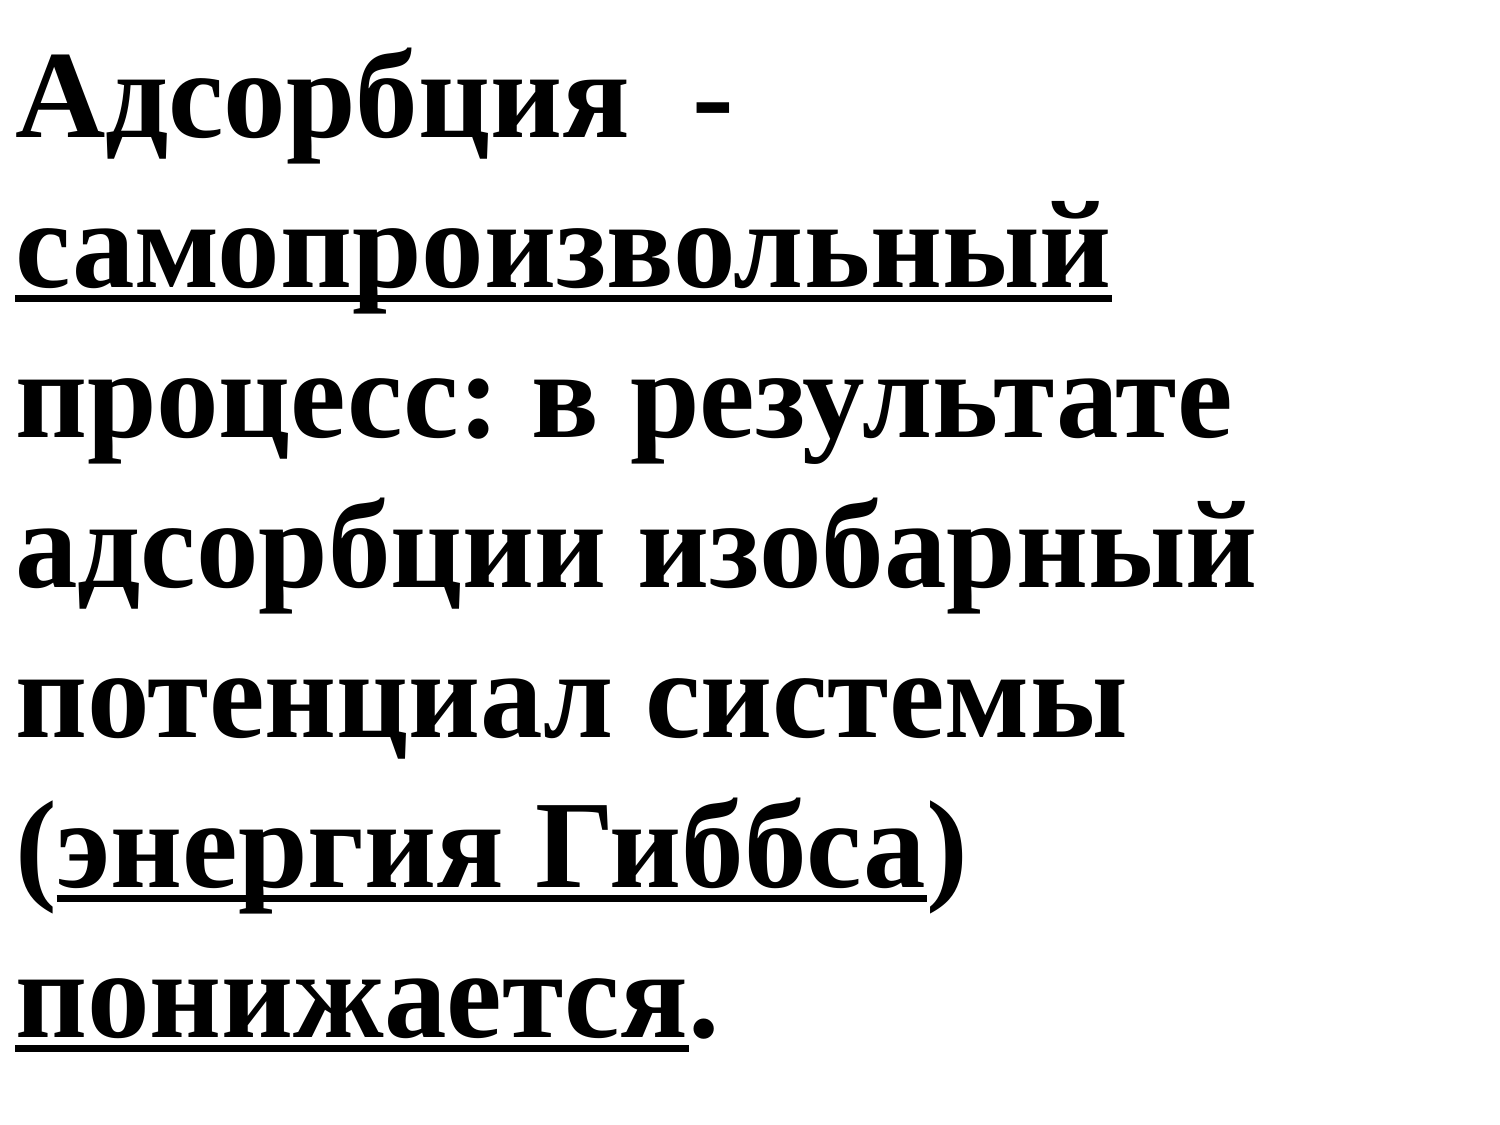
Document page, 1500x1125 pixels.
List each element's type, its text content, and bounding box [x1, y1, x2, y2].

text_box Адсорбция - самопроизвольный процесс: в результате адсорбции изобарный потенциал системы (энергия Гиббса) понижается. [0, 5, 1500, 1071]
